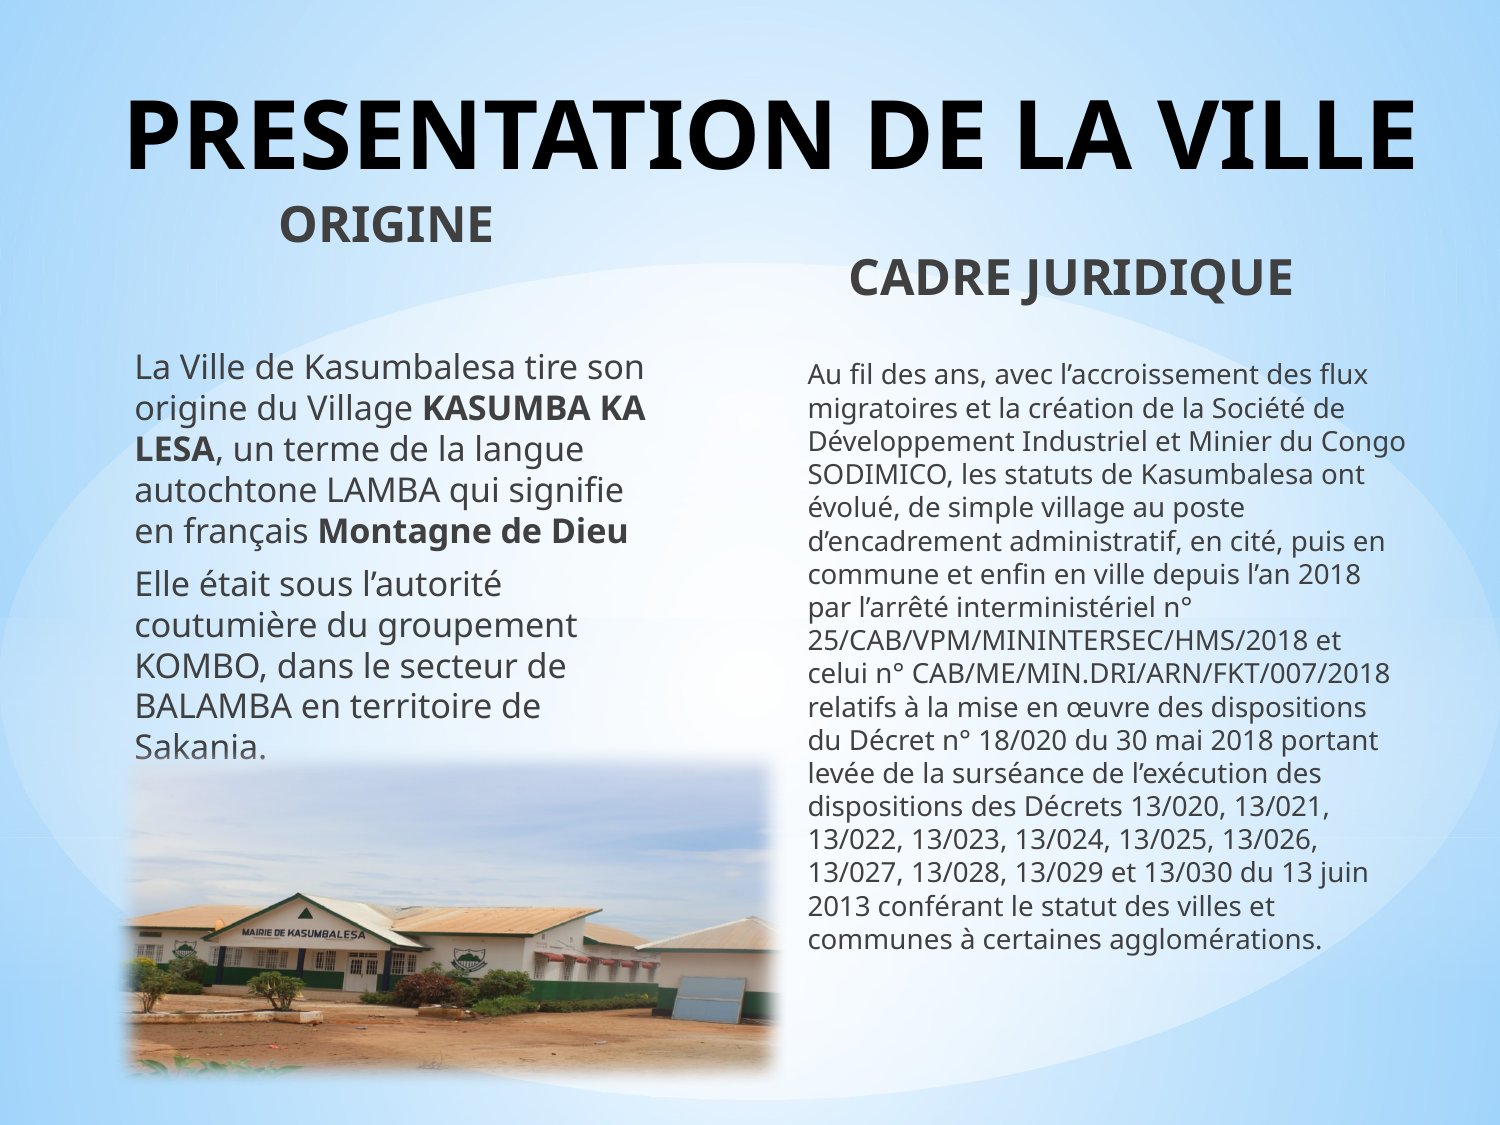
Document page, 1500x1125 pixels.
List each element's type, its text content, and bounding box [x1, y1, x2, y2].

title PRESENTATION DE LA VILLE [29, 66, 1459, 185]
list Au fil des ans, avec l’accroissement des flux migratoires et la création de la Société de Développement Industriel et Minier du Congo SODIMICO, les statuts de Kasumbalesa ont évolué, de simple village au poste d’encadrement administratif, en cité, puis en commune et enfin en ville depuis l’an 2018 par l’arrêté interministériel n° 25/CAB/VPM/MININTERSEC/HMS/2018 et celui n° CAB/ME/MIN.DRI/ARN/FKT/007/2018 relatifs à la mise en œuvre des dispositions du Décret n° 18/020 du 30 mai 2018 portant levée de la surséance de l’exécution des dispositions des Décrets 13/020, 13/021, 13/022, 13/023, 13/024, 13/025, 13/026, 13/027, 13/028, 13/029 et 13/030 du 13 juin 2013 conférant le statut des villes et communes à certaines agglomérations. [785, 349, 1424, 976]
picture [111, 744, 788, 1088]
list ORIGINE [112, 231, 662, 337]
list CADRE JURIDIQUE [797, 208, 1347, 313]
list La Ville de Kasumbalesa tire son origine du Village KASUMBA KA LESA, un terme de la langue autochtone LAMBA qui signifie en français Montagne de Dieu Elle était sous l’autorité coutumière du groupement KOMBO, dans le secteur de BALAMBA en territoire de Sakania. [112, 338, 662, 742]
